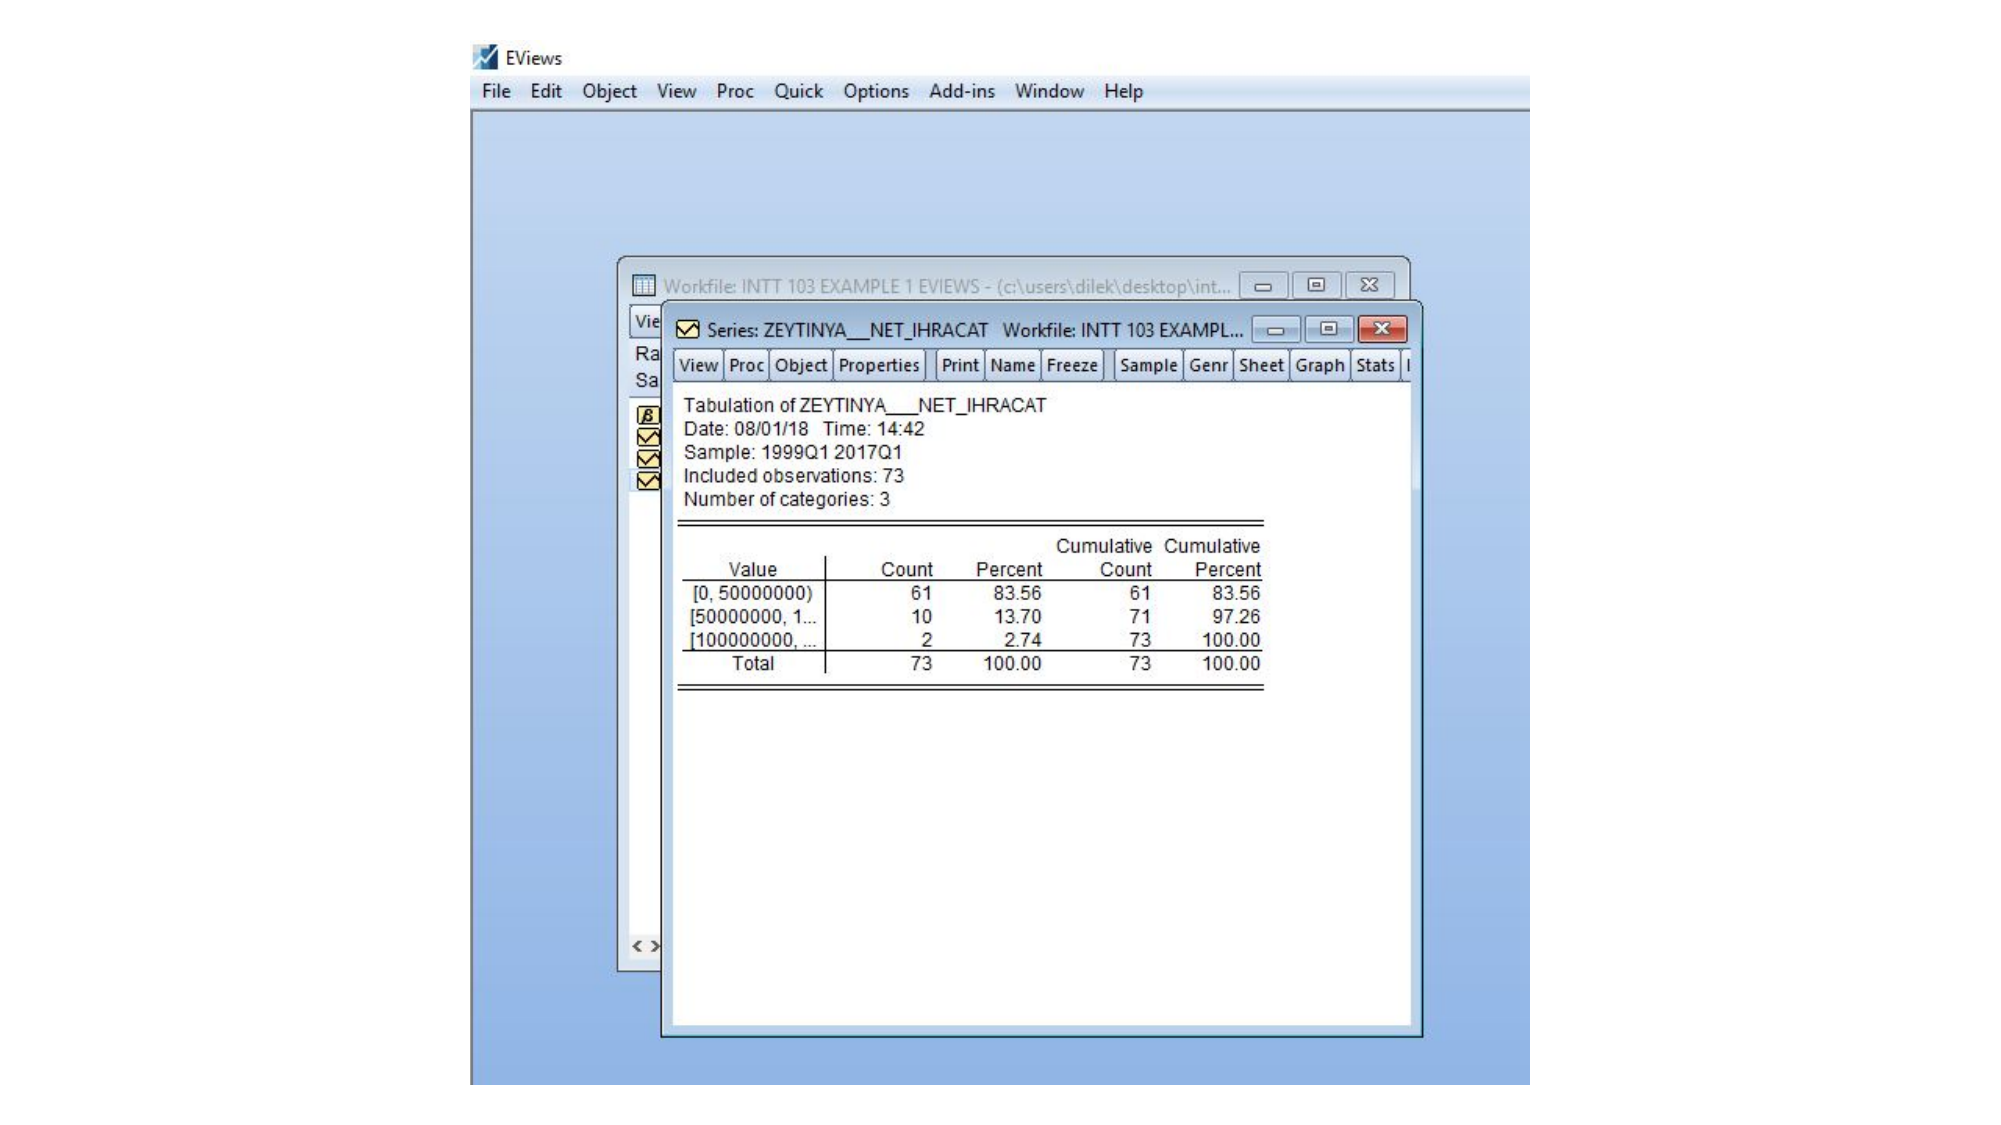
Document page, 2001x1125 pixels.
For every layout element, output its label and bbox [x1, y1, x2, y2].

picture [470, 40, 1530, 1085]
